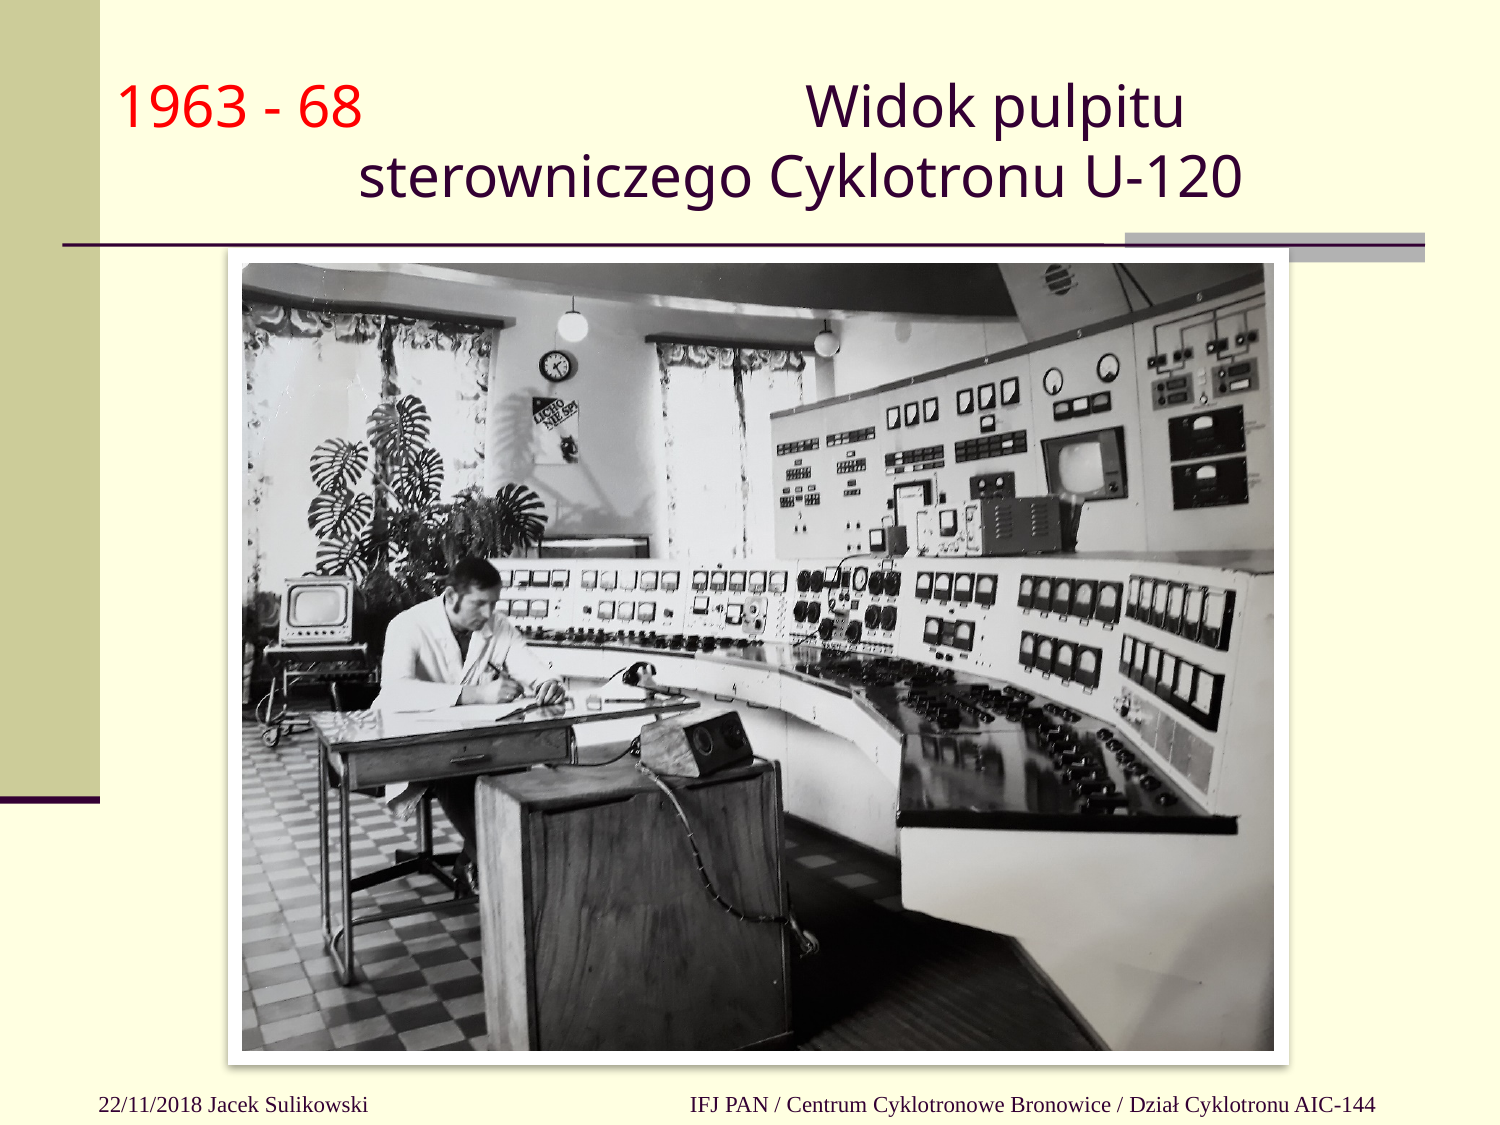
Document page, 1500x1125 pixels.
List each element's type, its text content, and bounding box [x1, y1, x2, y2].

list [241, 262, 1275, 1051]
title 1963 - 68 Widok pulpitu sterowniczego Cyklotronu U-120 [100, 45, 1426, 234]
text_box 22/11/2018 Jacek Sulikowski IFJ PAN / Centrum Cyklotronowe Bronowice / Dział Cyklotronu AIC-144 [64, 1070, 1412, 1125]
